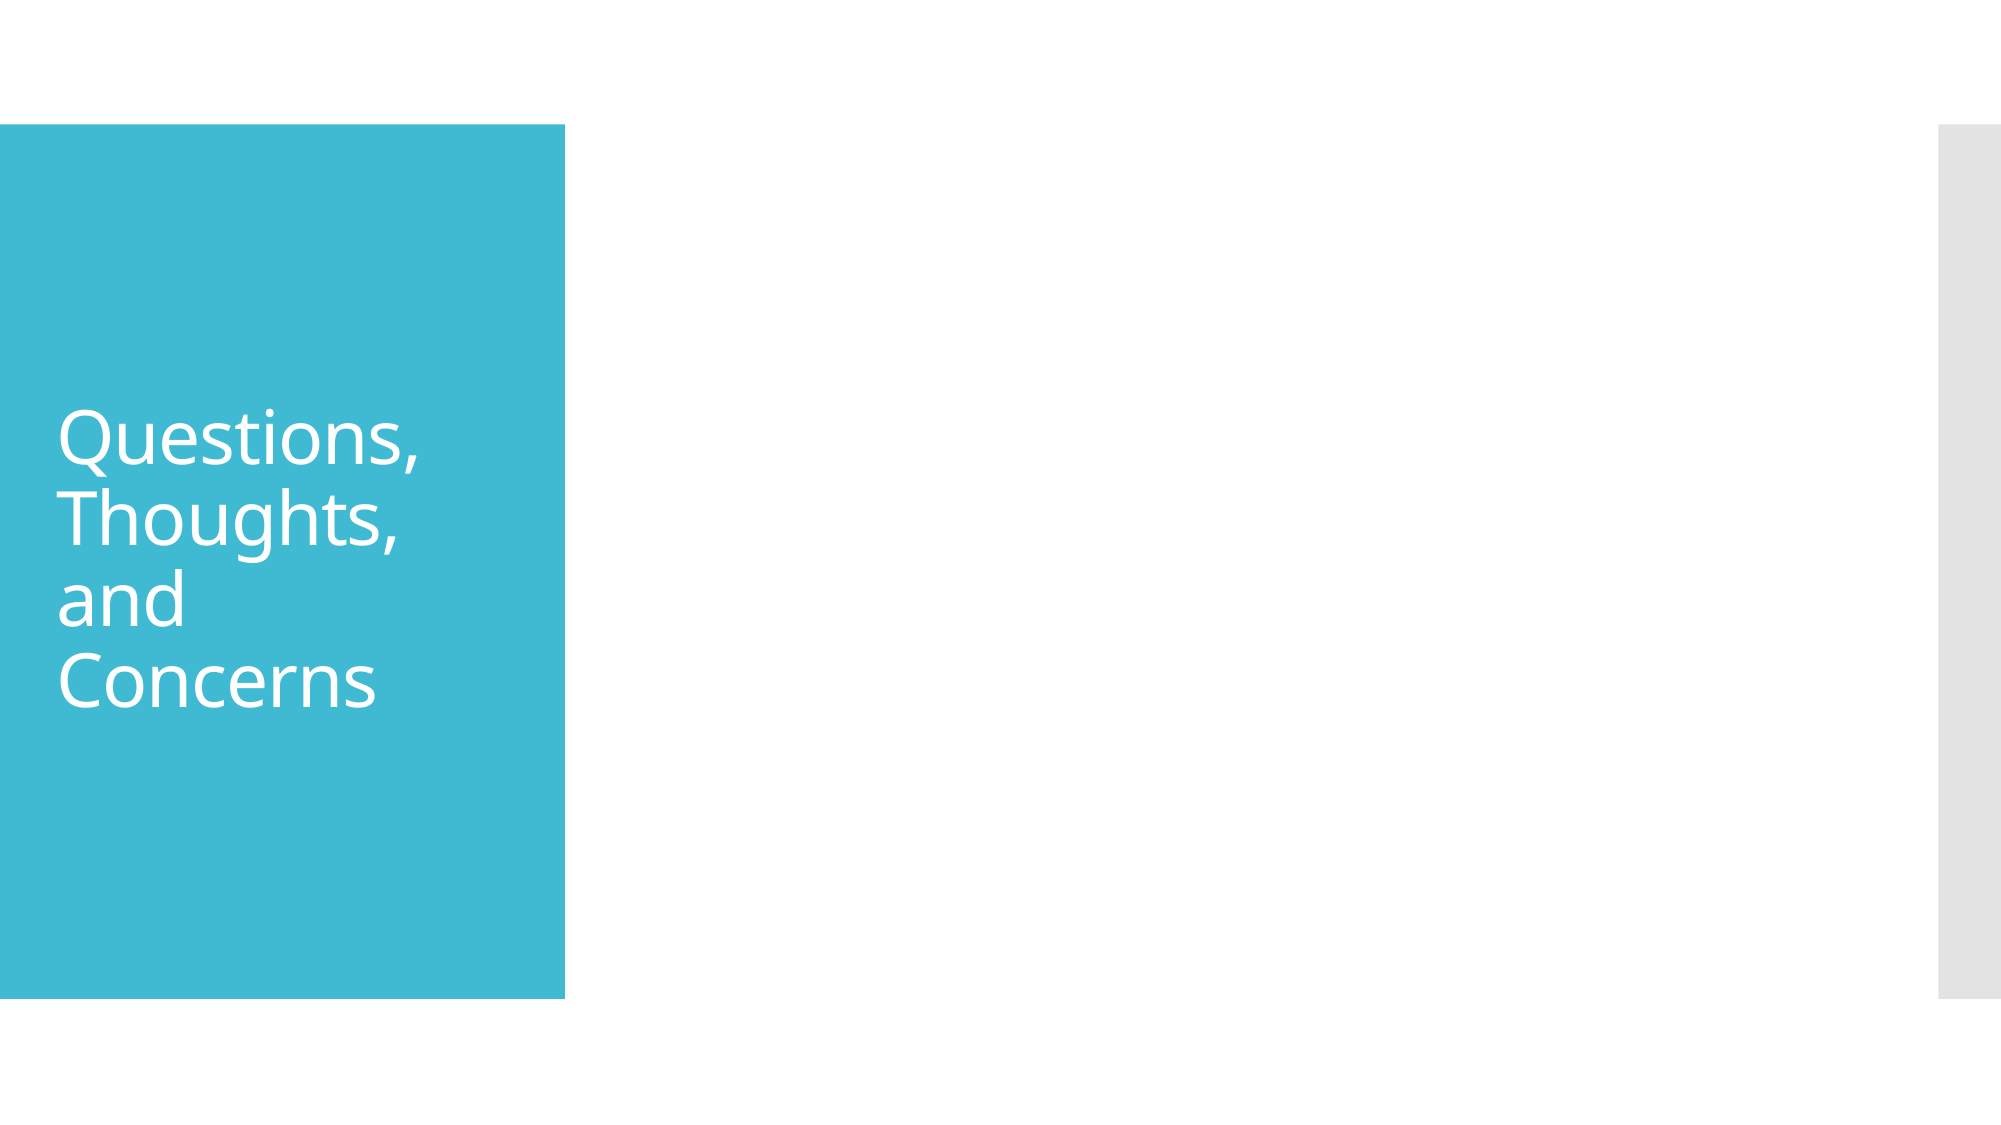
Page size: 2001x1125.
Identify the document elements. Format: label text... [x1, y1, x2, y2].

title Questions, Thoughts, and Concerns [41, 184, 525, 940]
